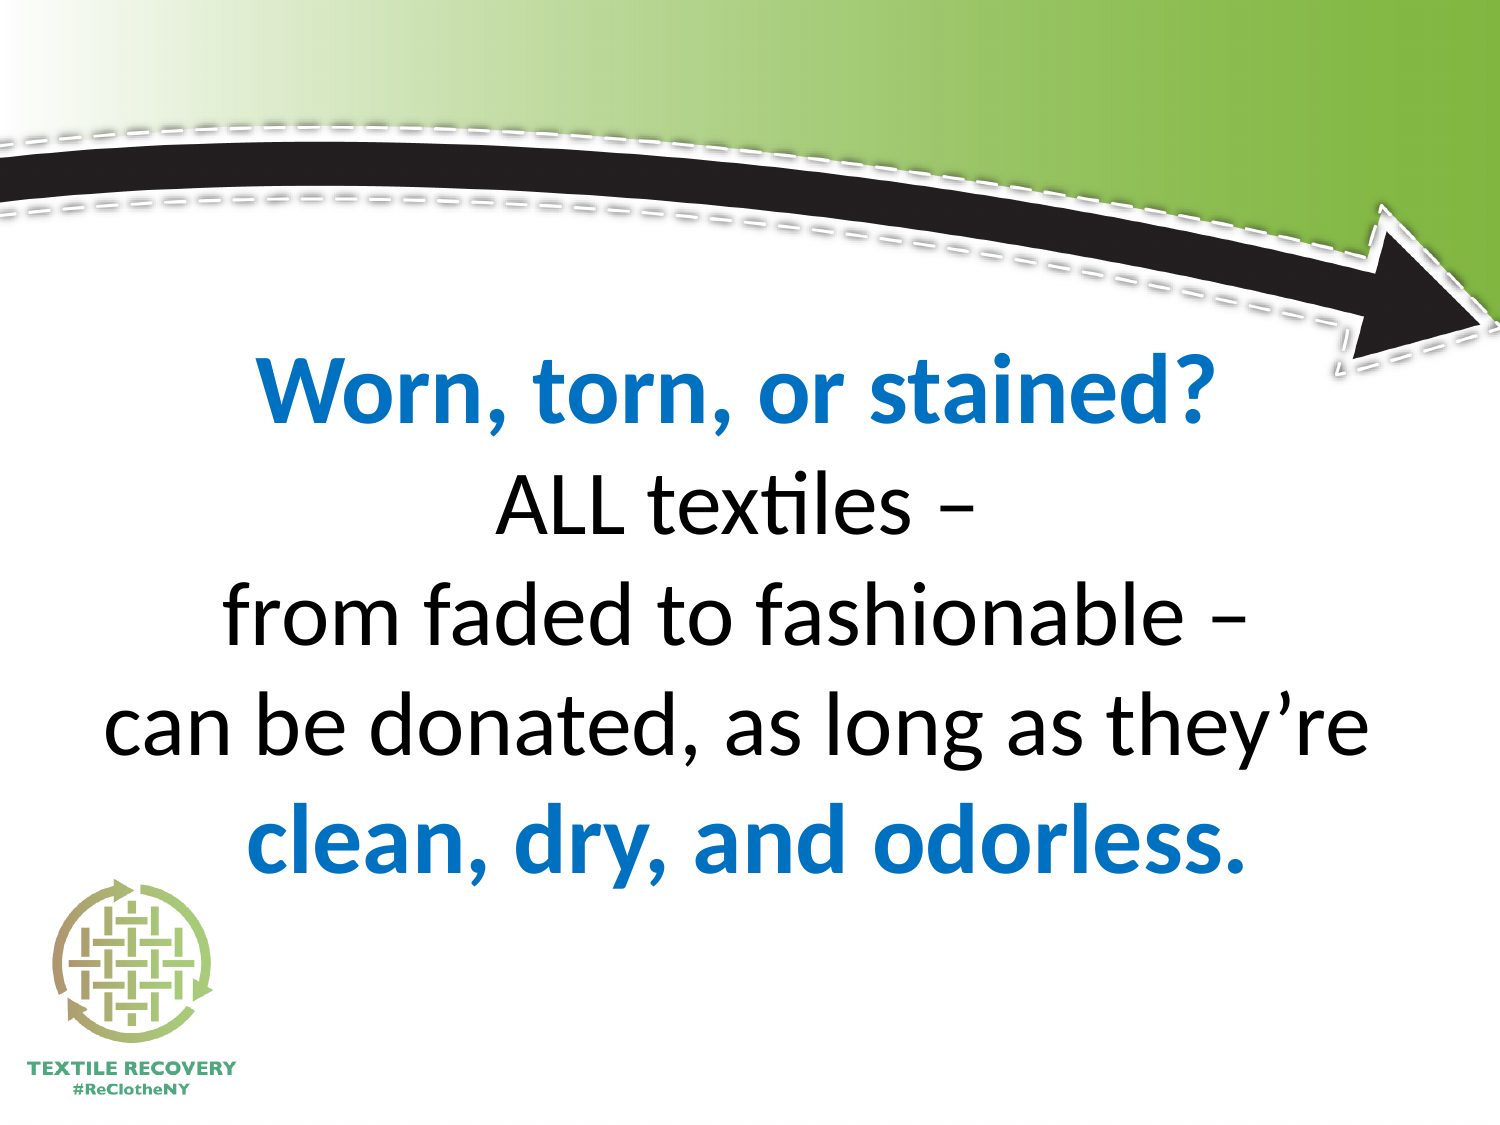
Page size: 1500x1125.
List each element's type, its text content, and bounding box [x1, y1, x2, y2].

text_box Worn, torn, or stained? ALL textiles – from faded to fashionable – can be donated, as long as they’re clean, dry, and odorless. [34, 316, 1463, 901]
picture [0, 0, 1500, 1125]
